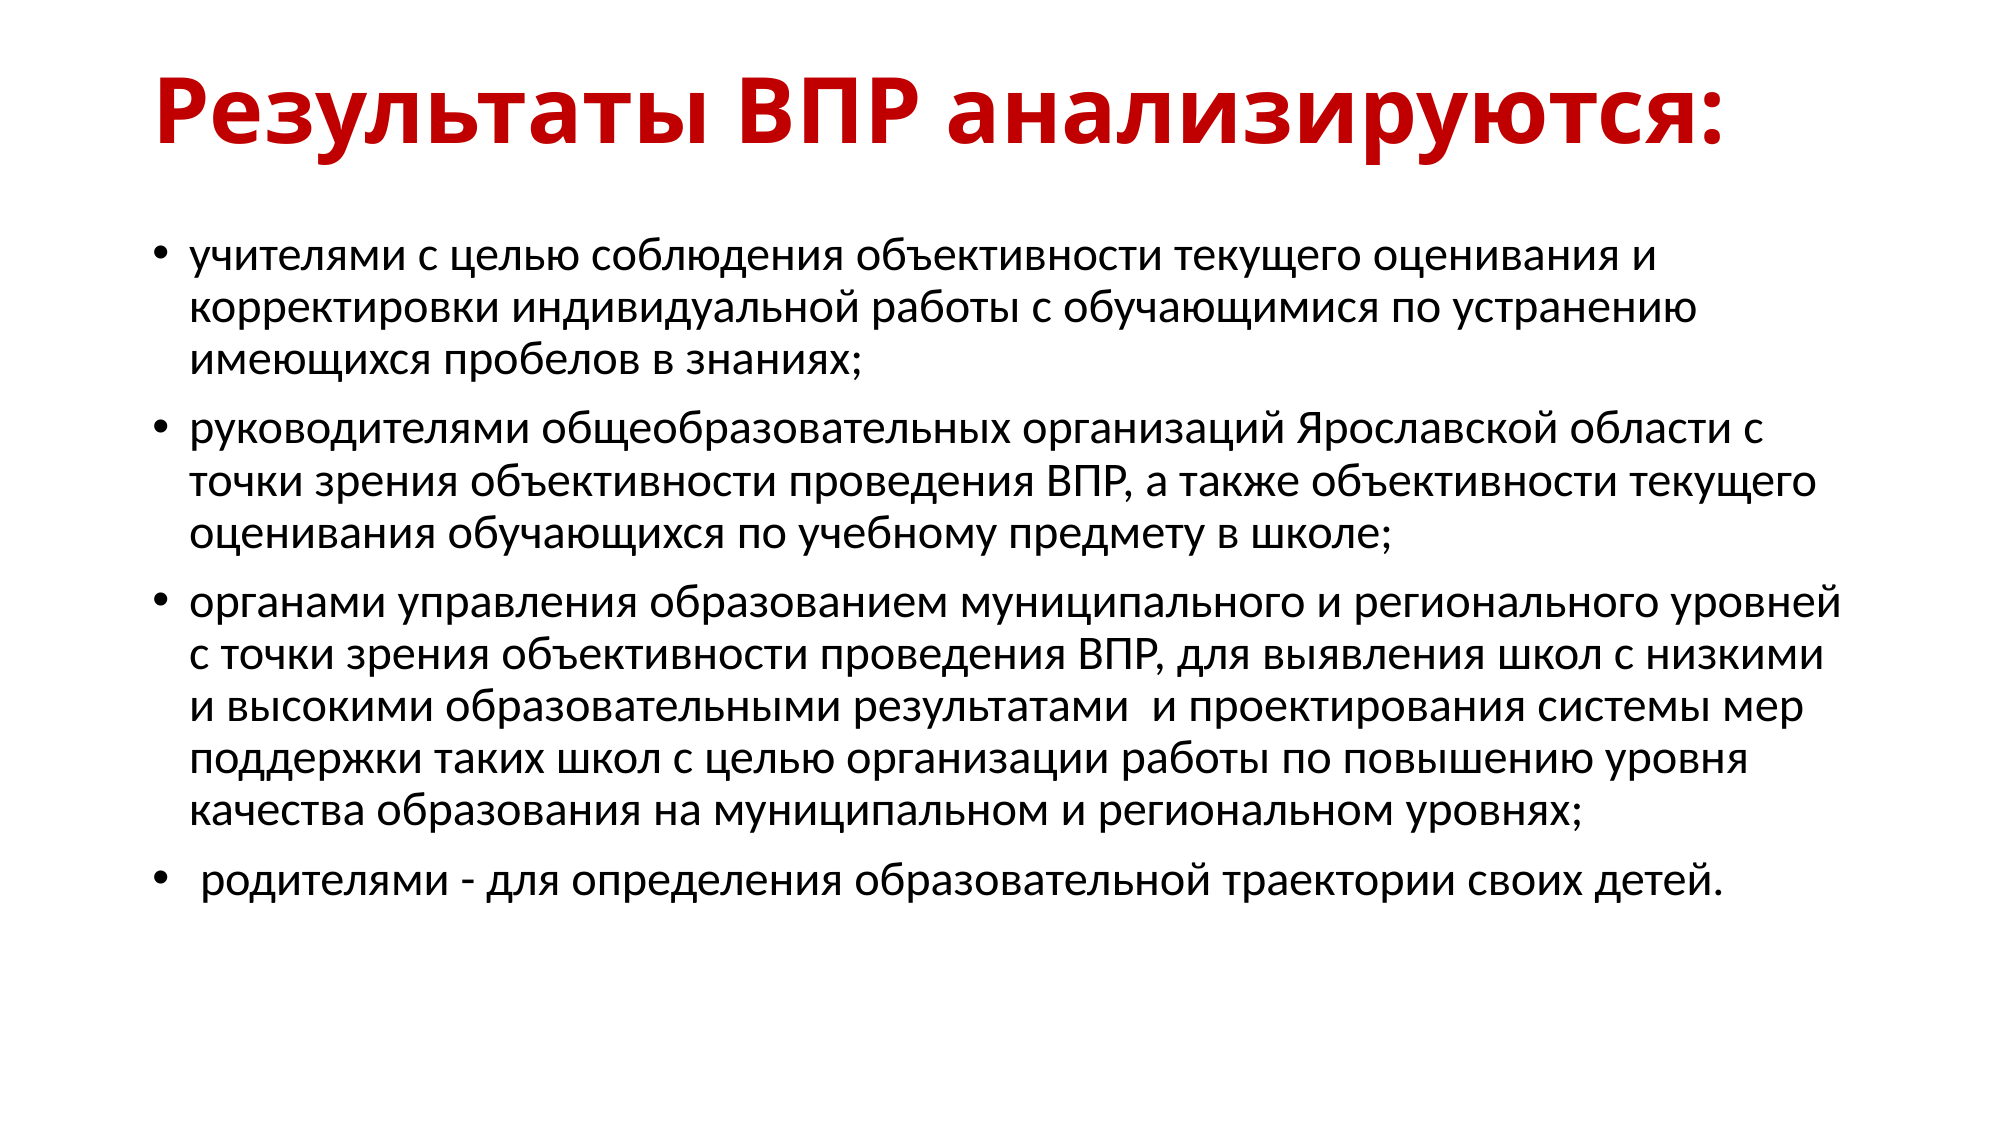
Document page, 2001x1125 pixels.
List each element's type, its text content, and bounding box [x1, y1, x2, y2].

title Результаты ВПР анализируются: [137, 59, 1863, 221]
list учителями с целью соблюдения объективности текущего оценивания и корректировки индивидуальной работы с обучающимися по устранению имеющихся пробелов в знаниях; руководителями общеобразовательных организаций Ярославской области с точки зрения объективности проведения ВПР, а также объективности текущего оценивания обучающихся по учебному предмету в школе; органами управления образованием муниципального и регионального уровней с точки зрения объективности проведения ВПР, для выявления школ с низкими и высокими образовательными результатами и проектирования системы мер поддержки таких школ с целью организации работы по повышению уровня качества образования на муниципальном и региональном уровнях; родителями - для определения образовательной траектории своих детей. [137, 221, 1863, 936]
